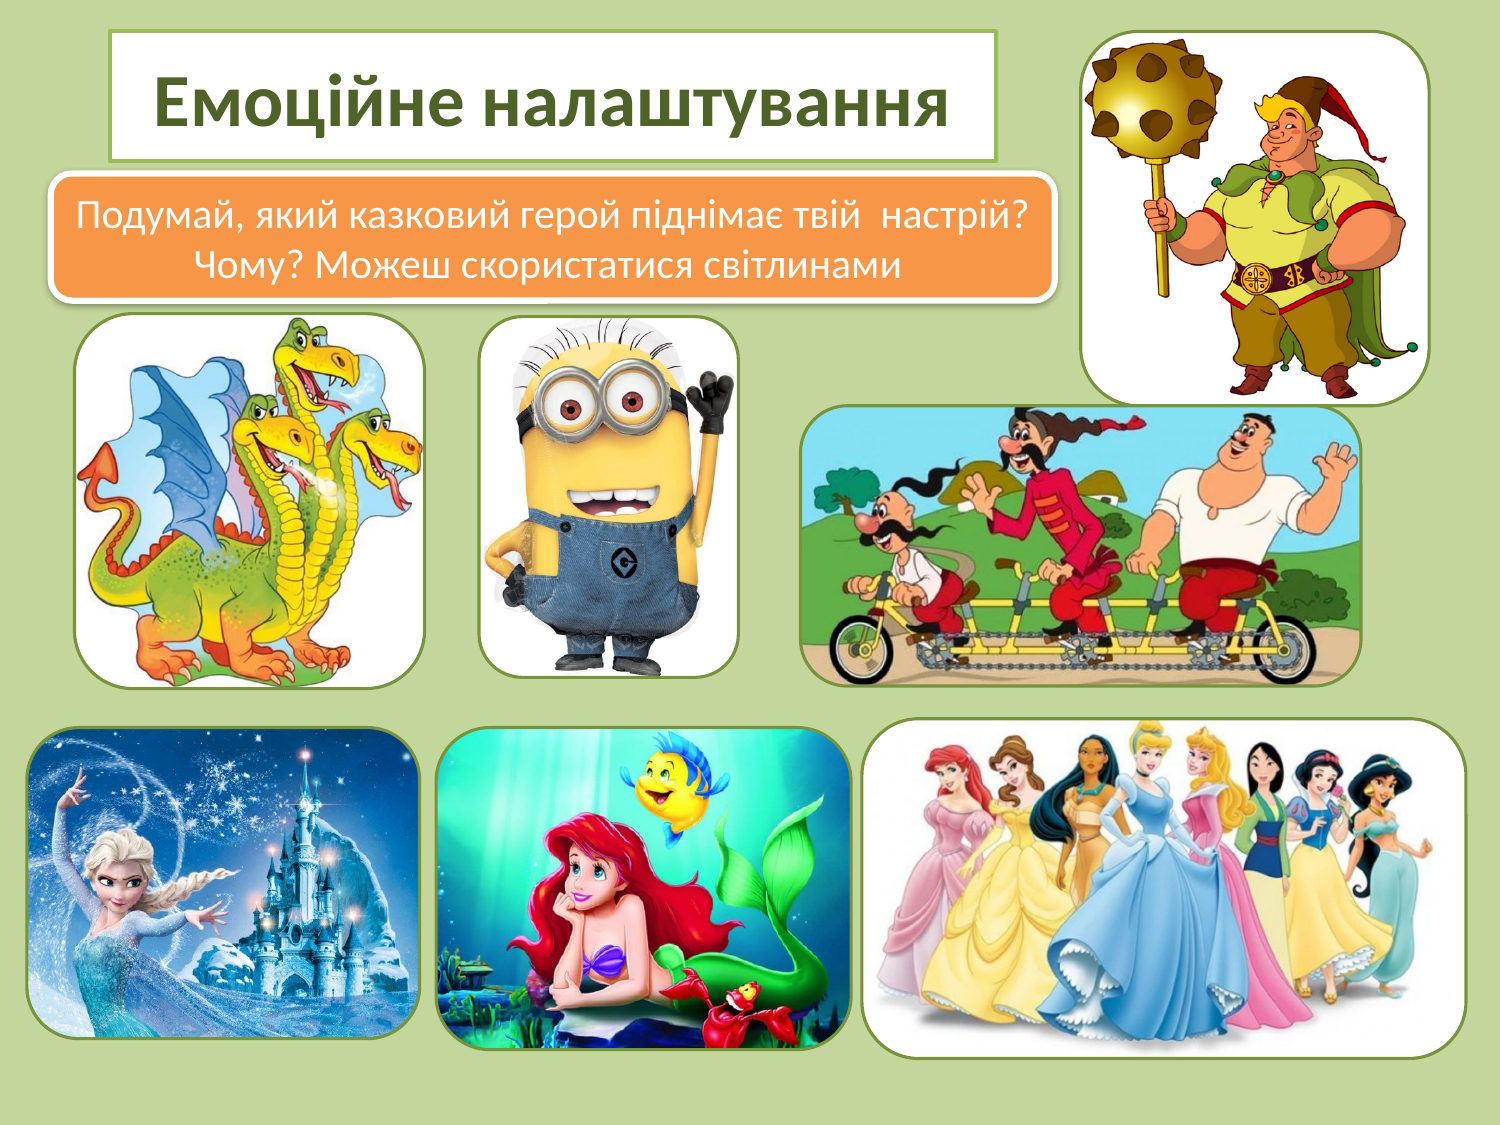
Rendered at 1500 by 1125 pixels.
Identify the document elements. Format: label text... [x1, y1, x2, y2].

picture [435, 727, 852, 1050]
picture [478, 316, 739, 678]
picture [800, 31, 1430, 687]
picture [74, 313, 425, 689]
picture [26, 727, 420, 1039]
title Емоційне налаштування [108, 29, 998, 163]
text_box Подумай, який казковий герой піднімає твій настрій? Чому? Можеш скористатися світлинами [47, 170, 1058, 304]
picture [861, 718, 1467, 1059]
